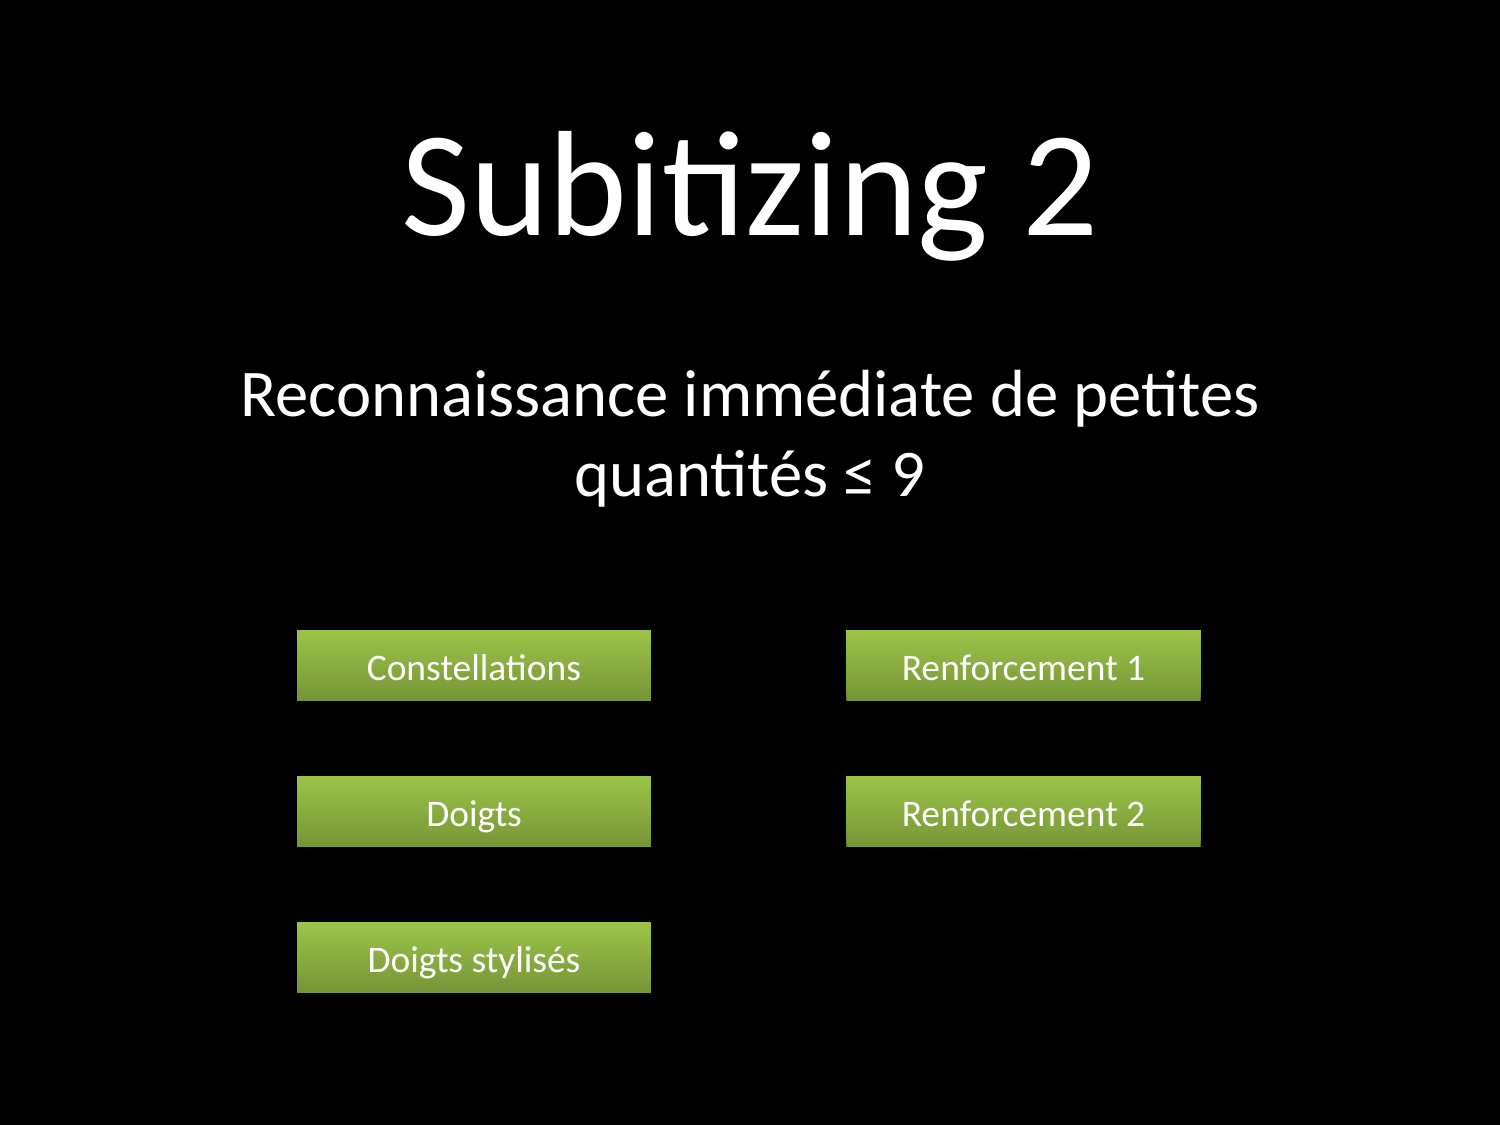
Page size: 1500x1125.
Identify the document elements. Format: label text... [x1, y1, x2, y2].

text_box Renforcement 1 [846, 630, 1201, 701]
text_box Constellations [296, 630, 652, 701]
text_box Doigts stylisés [296, 921, 652, 993]
text_box Renforcement 2 [846, 776, 1201, 847]
title Subitizing 2 [112, 54, 1388, 296]
text_box Doigts [296, 775, 652, 847]
subtitle Reconnaissance immédiate de petites quantités ≤ 9 [225, 342, 1275, 631]
